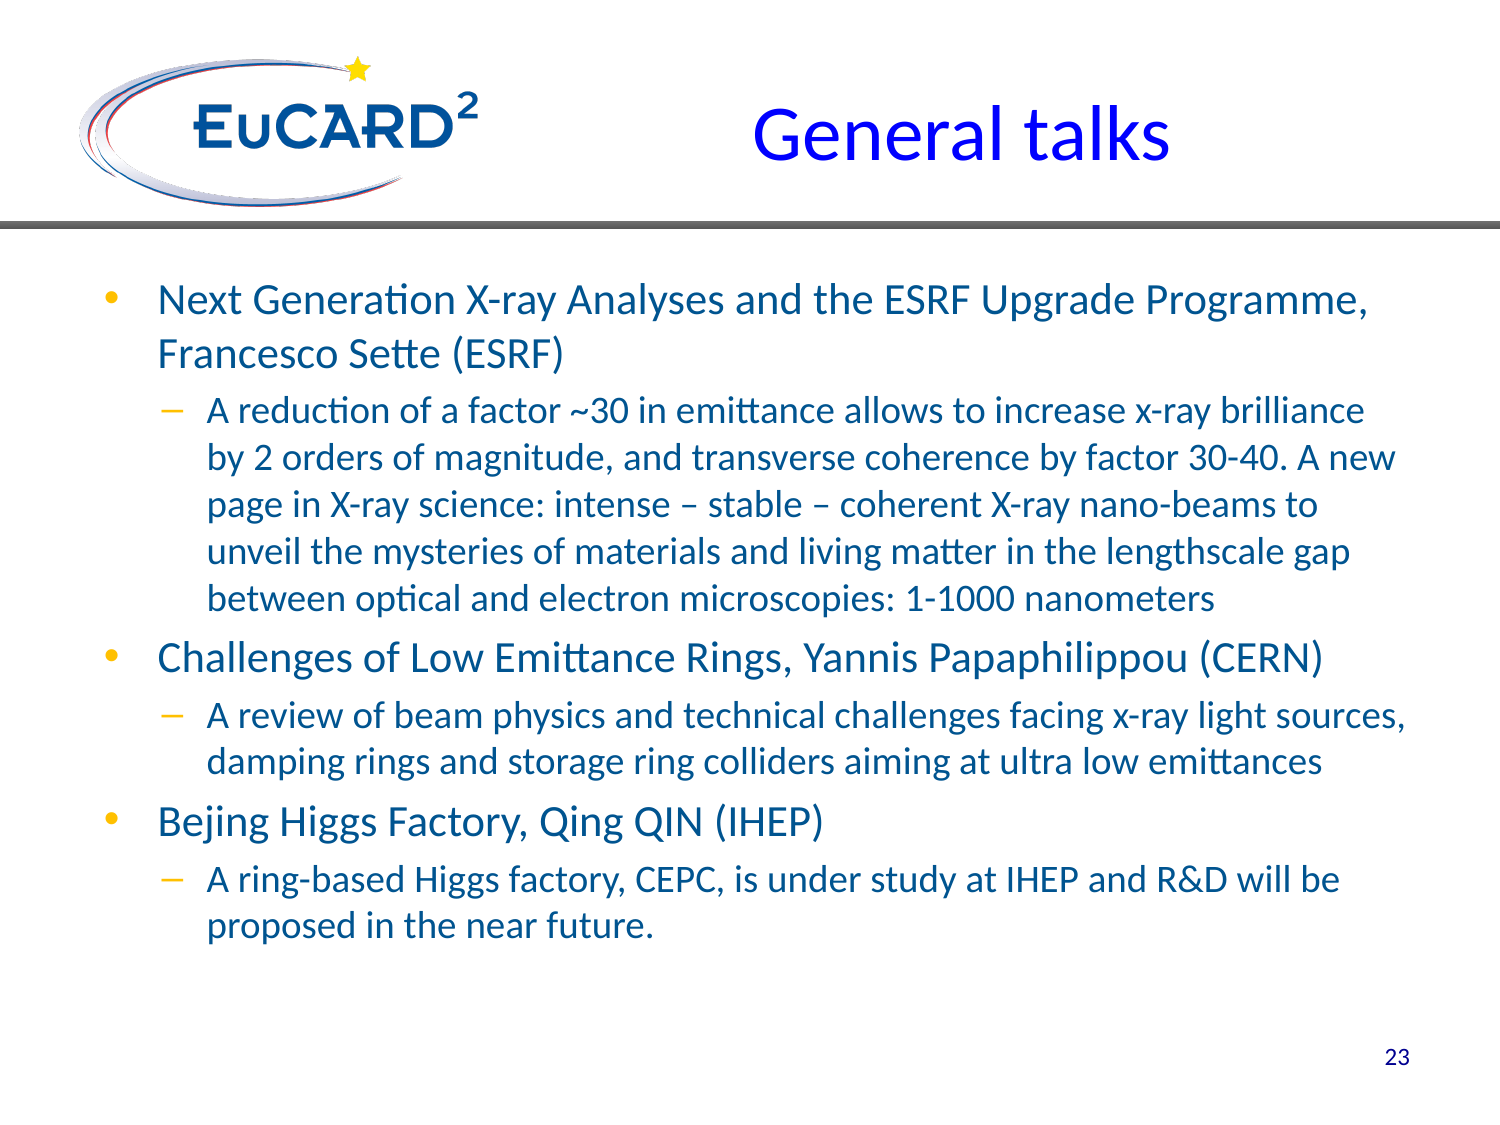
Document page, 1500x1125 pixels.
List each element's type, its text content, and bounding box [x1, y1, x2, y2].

picture [0, 0, 1500, 262]
title General talks [500, 45, 1425, 213]
list Next Generation X-ray Analyses and the ESRF Upgrade Programme, Francesco Sette (ESRF) A reduction of a factor ~30 in emittance allows to increase x-ray brilliance by 2 orders of magnitude, and transverse coherence by factor 30-40. A new page in X-ray science: intense – stable – coherent X-ray nano-beams to unveil the mysteries of materials and living matter in the lengthscale gap between optical and electron microscopies: 1-1000 nanometers Challenges of Low Emittance Rings, Yannis Papaphilippou (CERN) A review of beam physics and technical challenges facing x-ray light sources, damping rings and storage ring colliders aiming at ultra low emittances Bejing Higgs Factory, Qing QIN (IHEP) A ring-based Higgs factory, CEPC, is under study at IHEP and R&D will be proposed in the near future. [75, 262, 1425, 1005]
slide_number 23 [1337, 1025, 1425, 1085]
